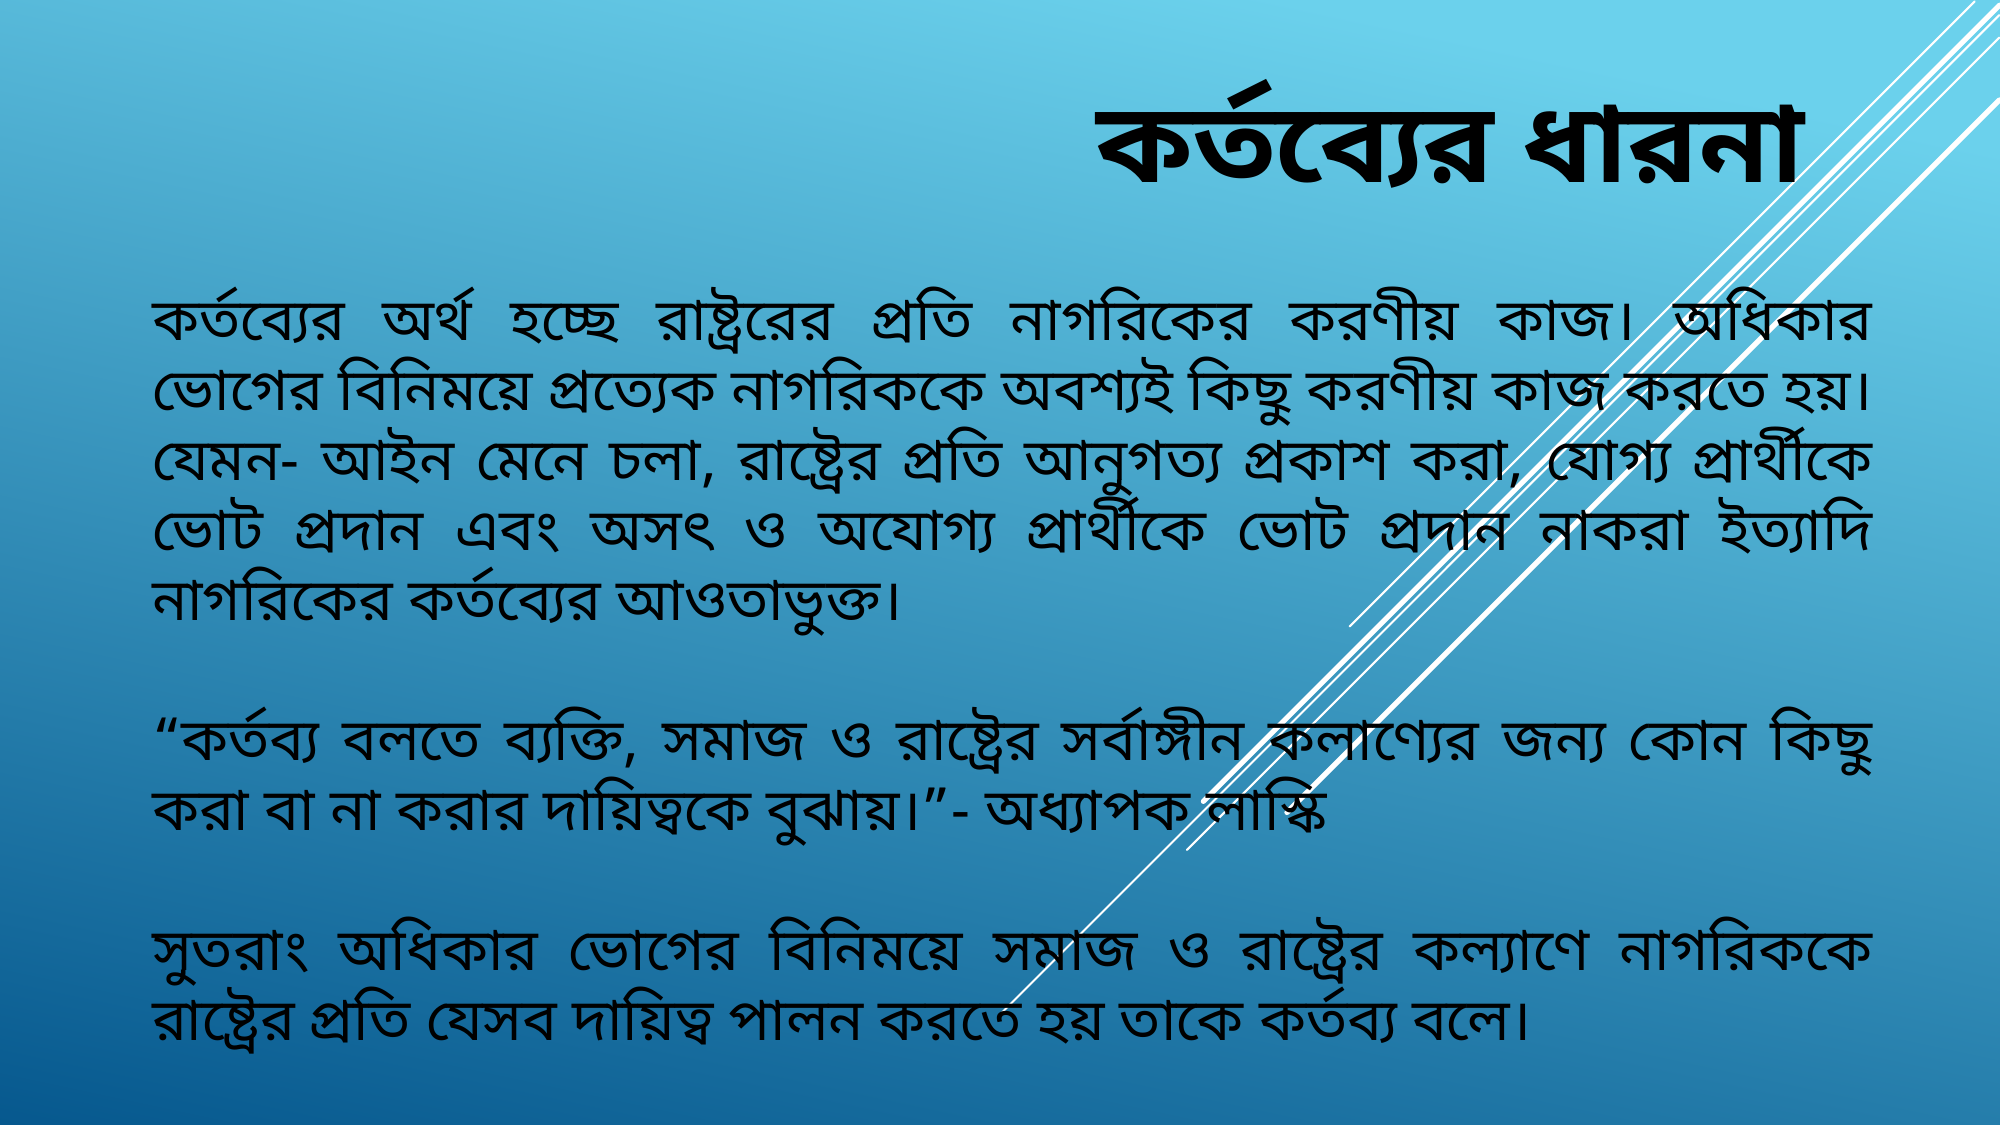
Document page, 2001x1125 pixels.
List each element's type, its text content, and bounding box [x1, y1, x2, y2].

text_box কর্তব্যের অর্থ হচ্ছে রাষ্ট্ররের প্রতি নাগরিকের করণীয় কাজ। অধিকার ভোগের বিনিময়ে প্রত্যেক নাগরিককে অবশ্যই কিছু করণীয় কাজ করতে হয়। যেমন- আইন মেনে চলা, রাষ্ট্রের প্রতি আনুগত্য প্রকাশ করা, যোগ্য প্রার্থীকে ভোট প্রদান এবং অসৎ ও অযোগ্য প্রার্থীকে ভোট প্রদান নাকরা ইত্যাদি নাগরিকের কর্তব্যের আওতাভুক্ত। “কর্তব্য বলতে ব্যক্তি, সমাজ ও রাষ্ট্রের সর্বাঙ্গীন কলাণ্যের জন্য কোন কিছু করা বা না করার দায়িত্বকে বুঝায়।”- অধ্যাপক লাস্কি সুতরাং অধিকার ভোগের বিনিময়ে সমাজ ও রাষ্ট্রের কল্যাণে নাগরিককে রাষ্ট্রের প্রতি যেসব দায়িত্ব পালন করতে হয় তাকে কর্তব্য বলে। [137, 275, 1888, 1060]
text_box কর্তব্যের ধারনা [1082, 62, 1820, 213]
